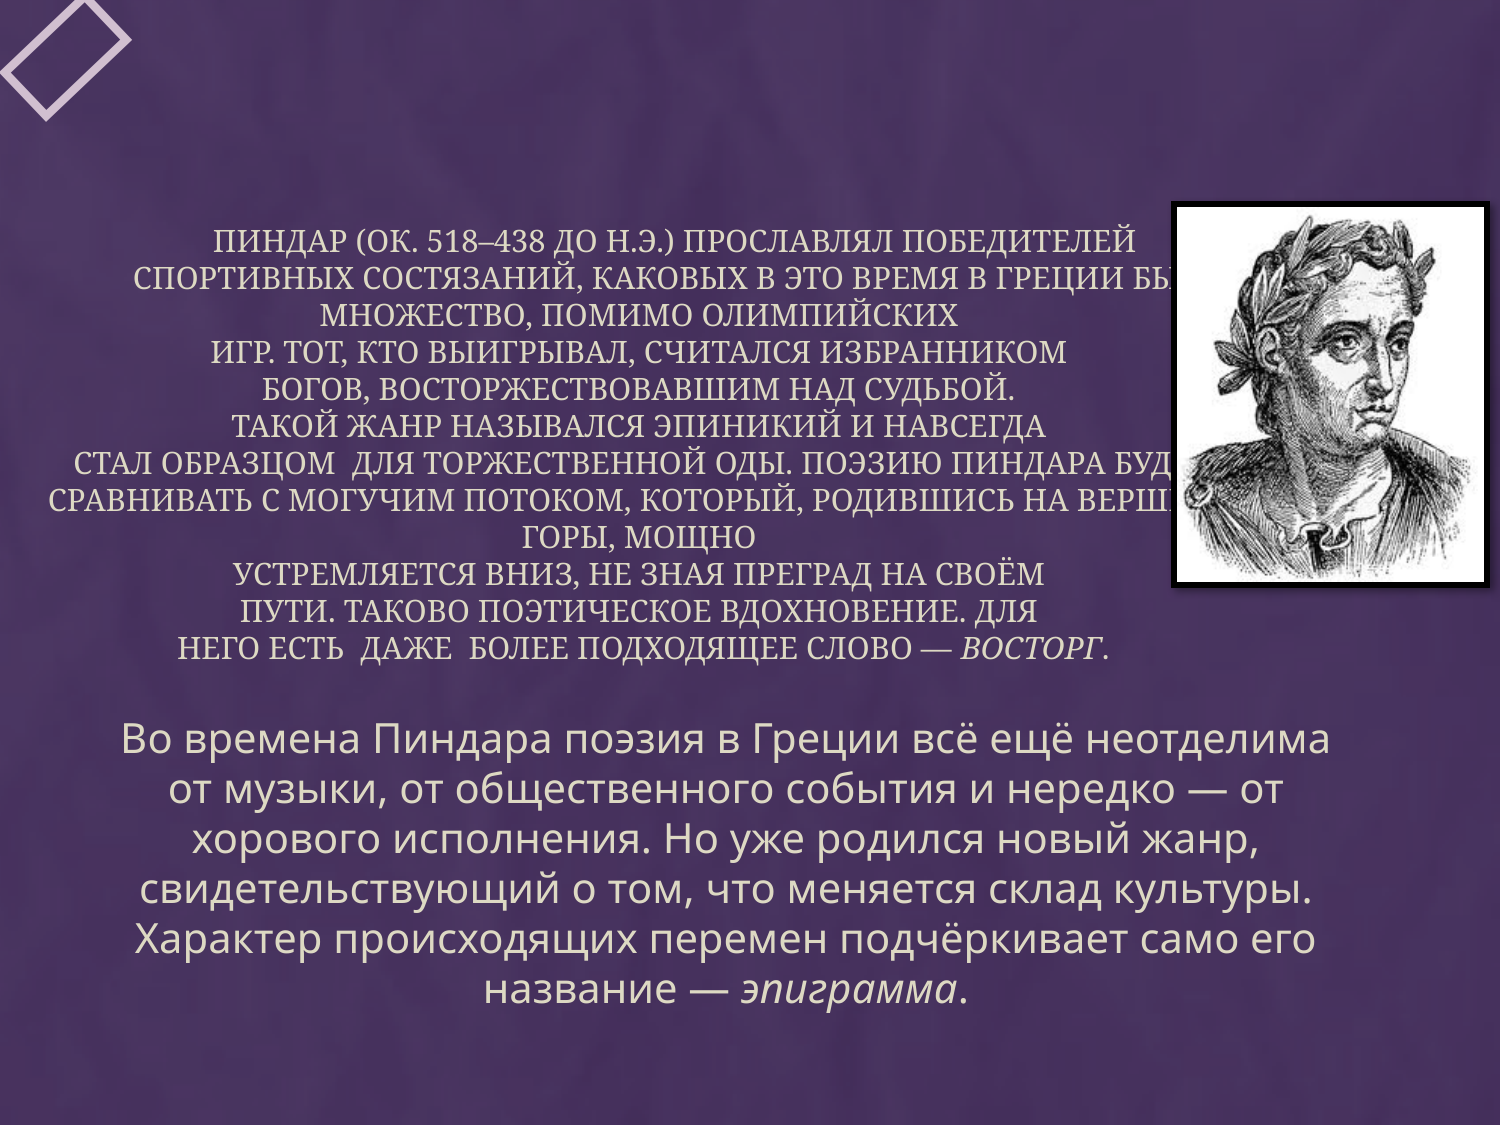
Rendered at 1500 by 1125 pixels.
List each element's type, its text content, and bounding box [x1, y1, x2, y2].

list Во времена Пиндара поэзия в Греции всё ещё неотделима от музыки, от общественного события и нередко — от хорового исполнения. Но уже родился новый жанр, свидетельствующий о том, что меняется склад культуры. Характер происходящих перемен подчёркивает само его название — эпиграмма. [88, 704, 1364, 1047]
picture [1176, 206, 1485, 583]
title Пиндар (ок. 518–438 до н.э.) прославлял победителей спортивных состязаний, каковых в это время в Греции было множество, помимо Олимпийских игр. Тот, кто выигрывал, считался избранником богов, восторжествовавшим над судьбой. Такой жанр назывался эпиникий и навсегда стал образцом для торжественной оды. Поэзию Пиндара будут сравнивать с могучим потоком, который, родившись на вершине горы, мощно устремляется вниз, не зная преград на своём пути. Таково поэтическое вдохновение. Для него есть даже более подходящее слово — восторг. [17, 208, 1269, 740]
